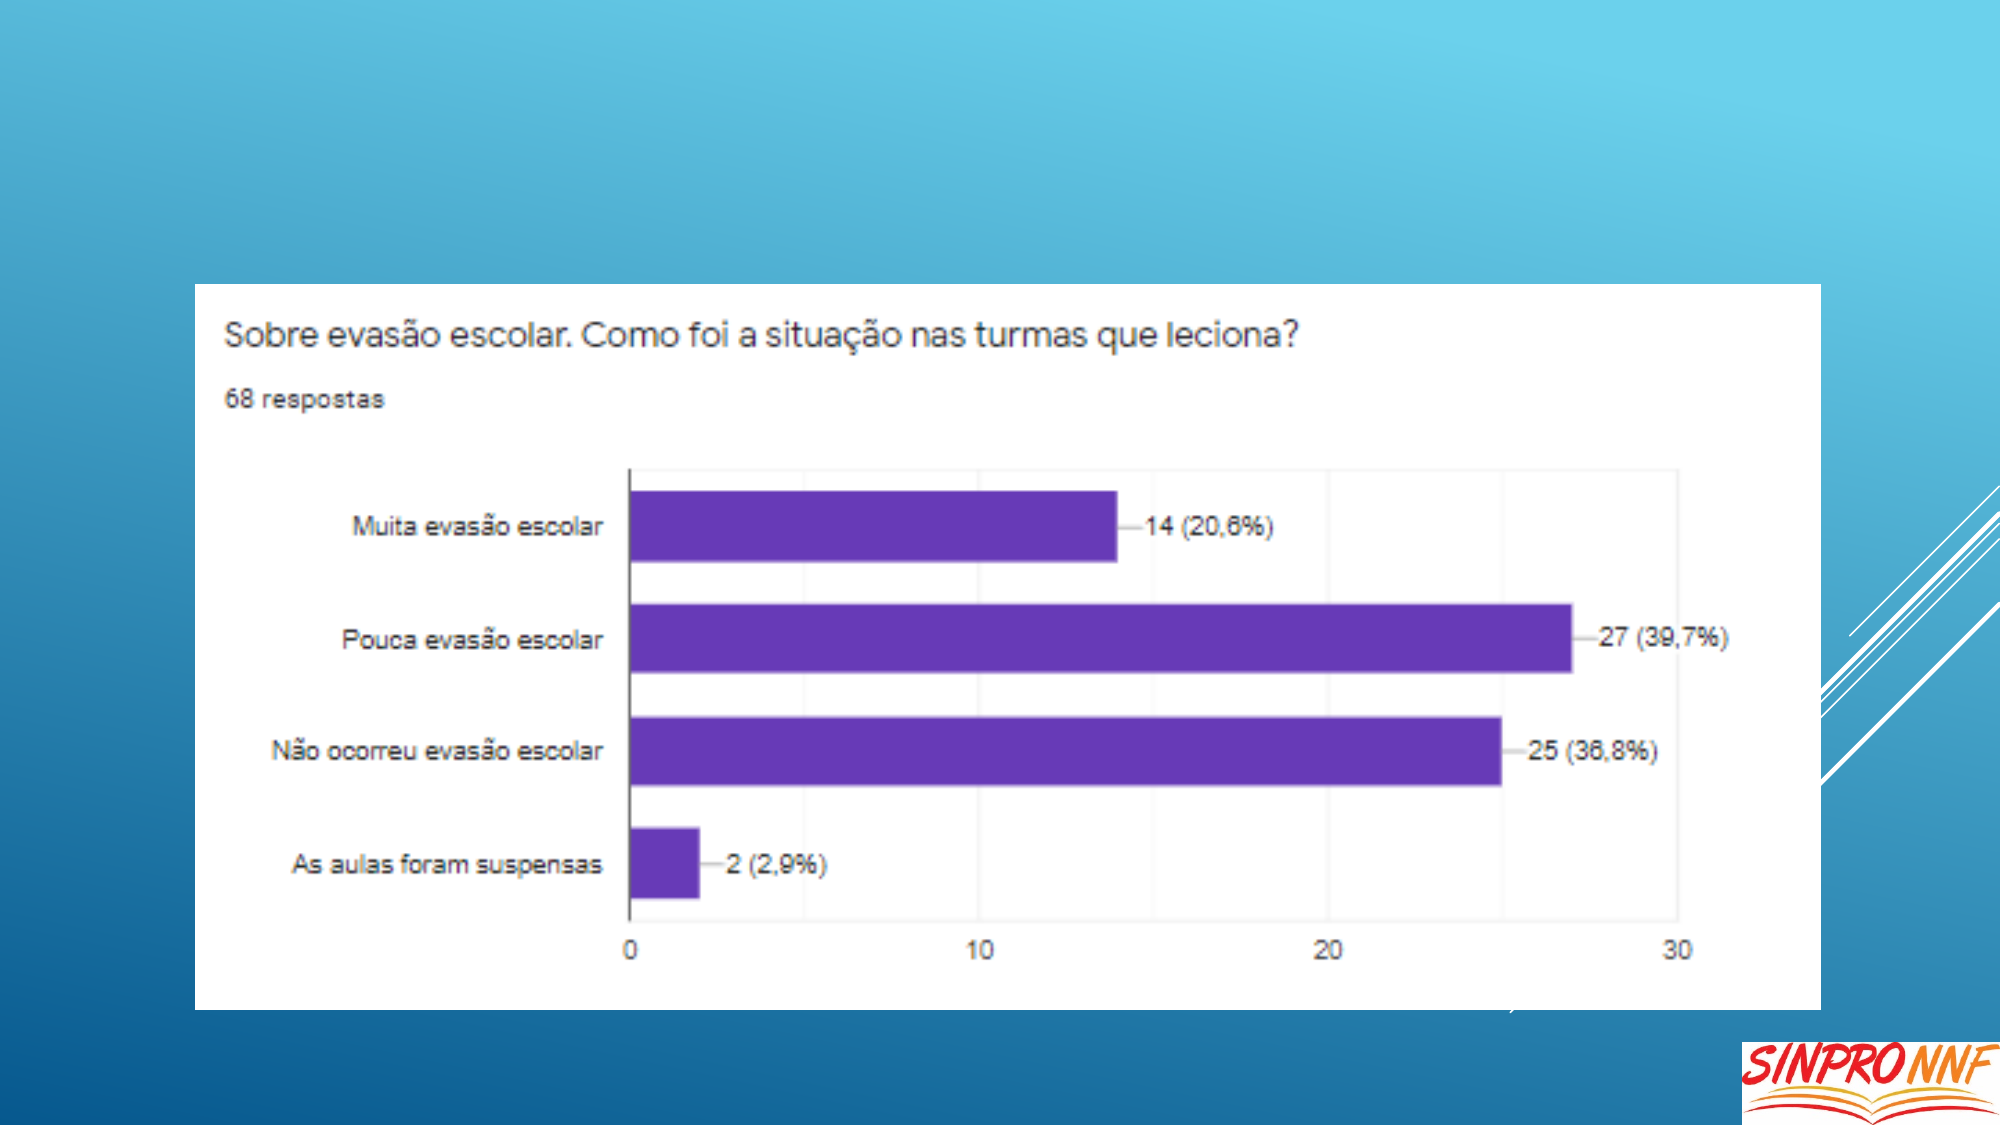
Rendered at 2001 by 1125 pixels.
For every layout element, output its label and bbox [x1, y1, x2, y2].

picture [1742, 1042, 2000, 1125]
picture [195, 284, 1822, 1010]
